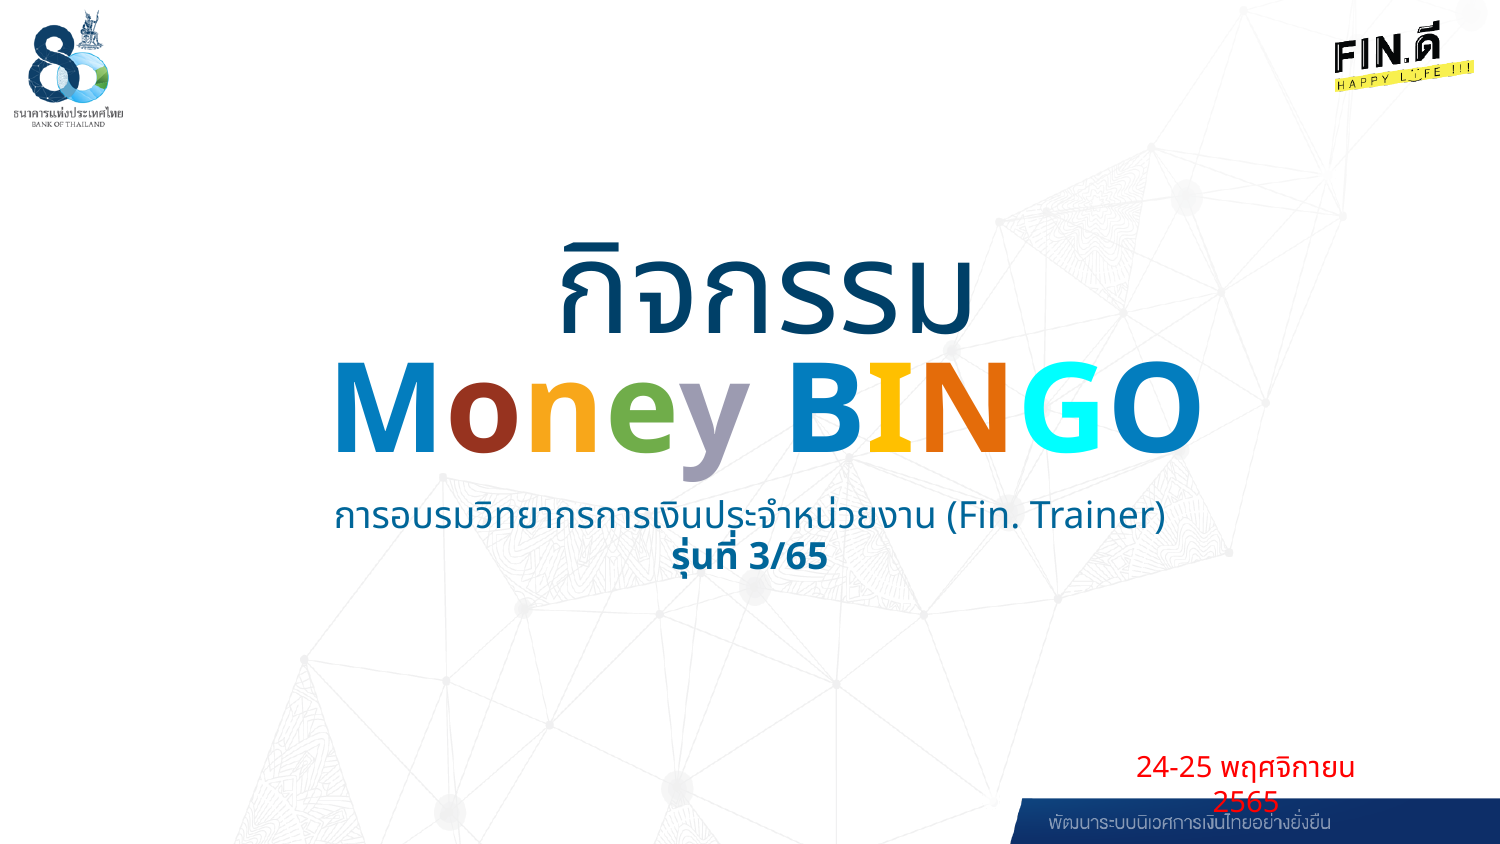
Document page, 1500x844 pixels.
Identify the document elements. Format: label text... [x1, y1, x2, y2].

text_box กิจกรรม [129, 232, 1405, 414]
text_box Money BINGO [289, 336, 1246, 456]
text_box 24-25 พฤศจิกายน 2565 [1104, 740, 1388, 826]
picture [0, 0, 1500, 844]
text_box การอบรมวิทยากรการเงินประจำหน่วยงาน (Fin. Trainer) รุ่นที่ 3/65 [192, 489, 1308, 630]
